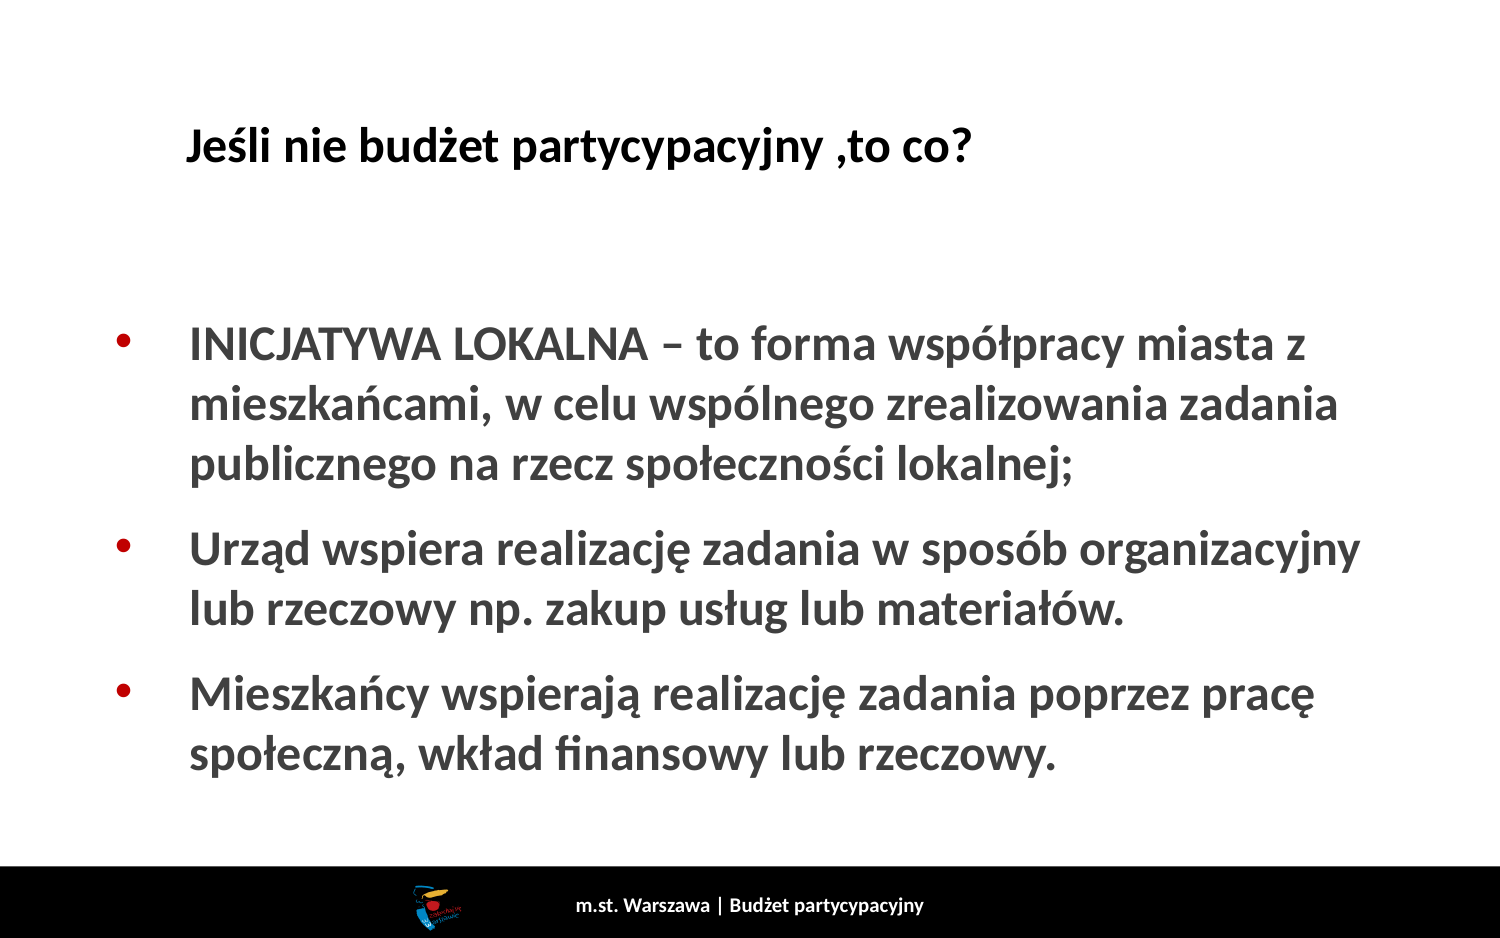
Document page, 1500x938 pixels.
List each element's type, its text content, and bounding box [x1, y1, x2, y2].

text_box INICJATYWA LOKALNA – to forma współpracy miasta z mieszkańcami, w celu wspólnego zrealizowania zadania publicznego na rzecz społeczności lokalnej; Urząd wspiera realizację zadania w sposób organizacyjny lub rzeczowy np. zakup usług lub materiałów. Mieszkańcy wspierają realizację zadania poprzez pracę społeczną, wkład finansowy lub rzeczowy. [100, 303, 1388, 788]
text_box Jeśli nie budżet partycypacyjny ,to co? [171, 55, 1090, 231]
picture [407, 878, 468, 938]
subtitle m.st. Warszawa | Budżet partycypacyjny [0, 866, 1500, 938]
